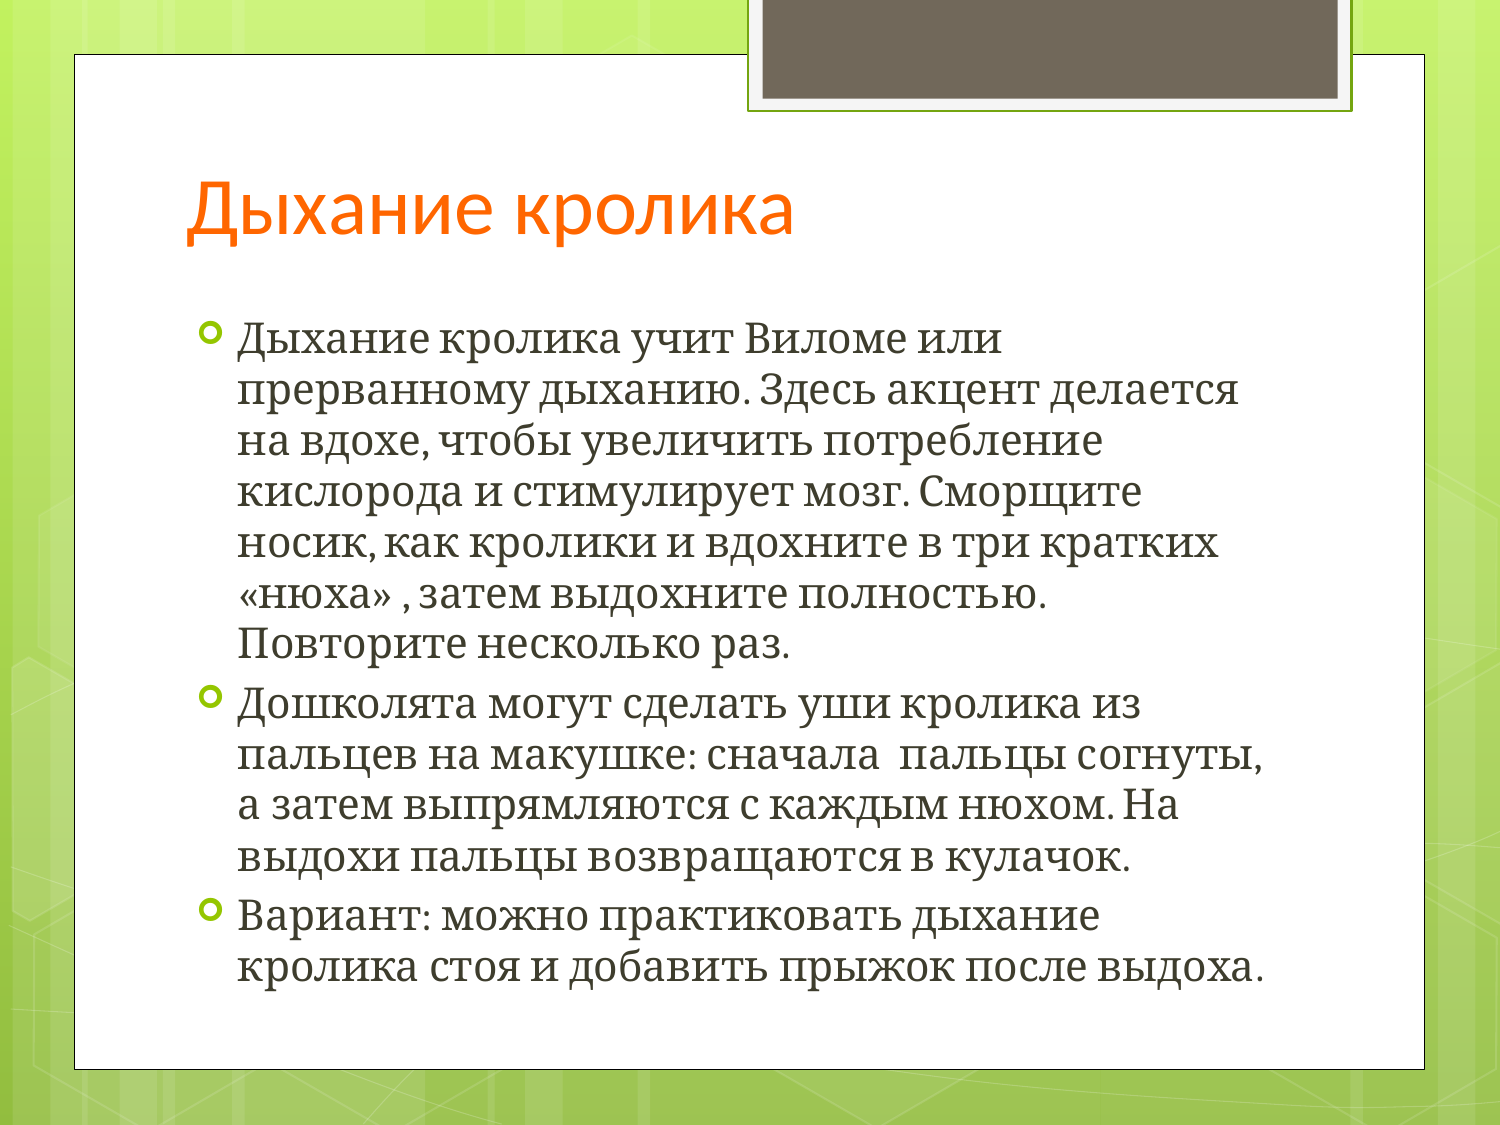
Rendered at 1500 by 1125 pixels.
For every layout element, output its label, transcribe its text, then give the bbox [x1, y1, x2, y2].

title Дыхание кролика [171, 145, 1324, 259]
list Дыхание кролика учит Виломе или прерванному дыханию. Здесь акцент делается на вдохе, чтобы увеличить потребление кислорода и стимулирует мозг. Сморщите носик, как кролики и вдохните в три кратких «нюха» , затем выдохните полностью. Повторите несколько раз. Дошколята могут сделать уши кролика из пальцев на макушке: сначала пальцы согнуты, а затем выпрямляются с каждым нюхом. На выдохи пальцы возвращаются в кулачок. Вариант: можно практиковать дыхание кролика стоя и добавить прыжок после выдоха. [171, 303, 1283, 1012]
